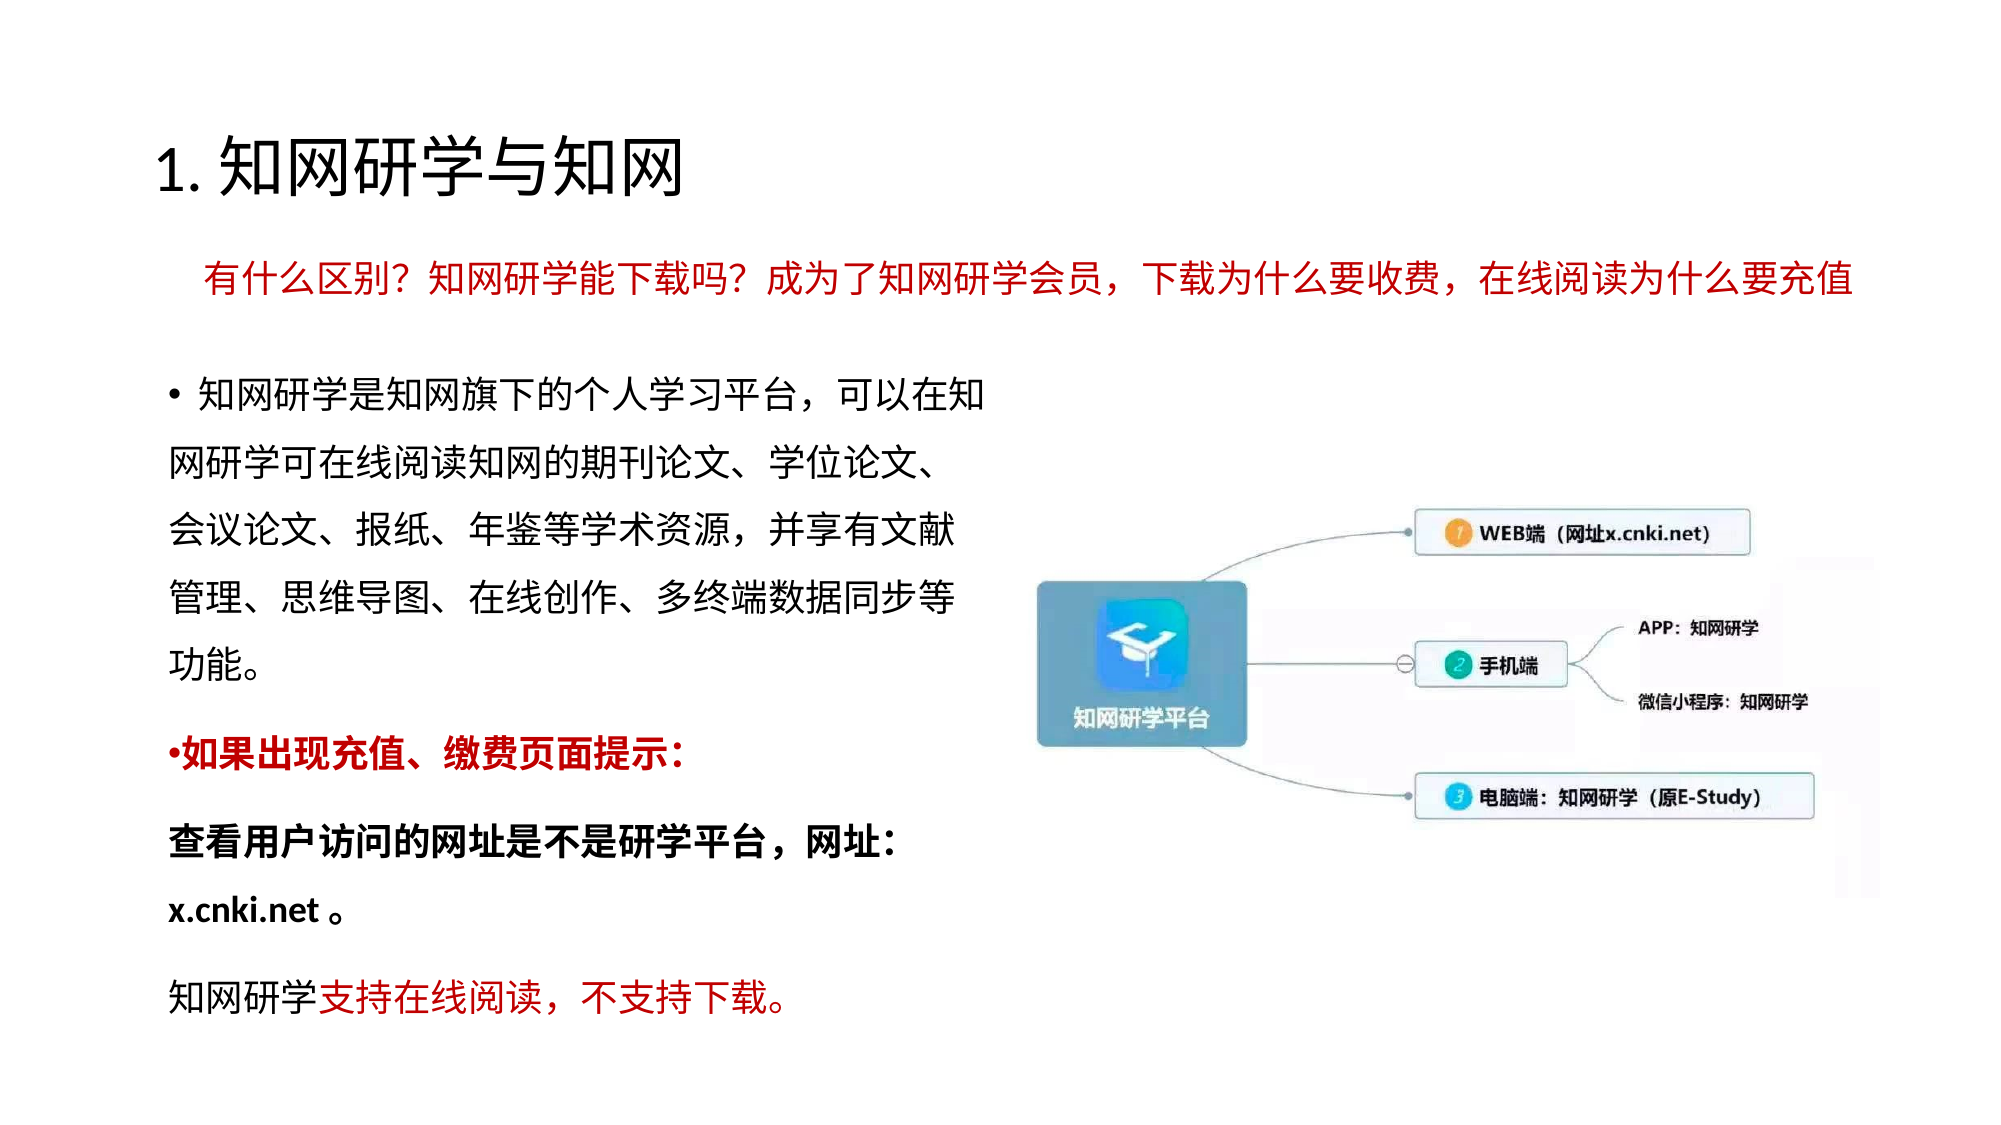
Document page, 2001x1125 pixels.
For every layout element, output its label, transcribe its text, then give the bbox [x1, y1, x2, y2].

list 知网研学是知网旗下的个人学习平台，可以在知网研学可在线阅读知网的期刊论文、学位论文、会议论文、报纸、年鉴等学术资源，并享有文献管理、思维导图、在线创作、多终端数据同步等功能。 如果出现充值、缴费页面提示： 查看用户访问的网址是不是研学平台，网址：x.cnki.net。 知网研学支持在线阅读，不支持下载。 [115, 341, 1003, 997]
title 1.知网研学与知网 [137, 59, 1863, 281]
text_box 有什么区别？知网研学能下载吗？成为了知网研学会员，下载为什么要收费，在线阅读为什么要充值 [188, 247, 1869, 308]
picture [1002, 439, 1880, 898]
